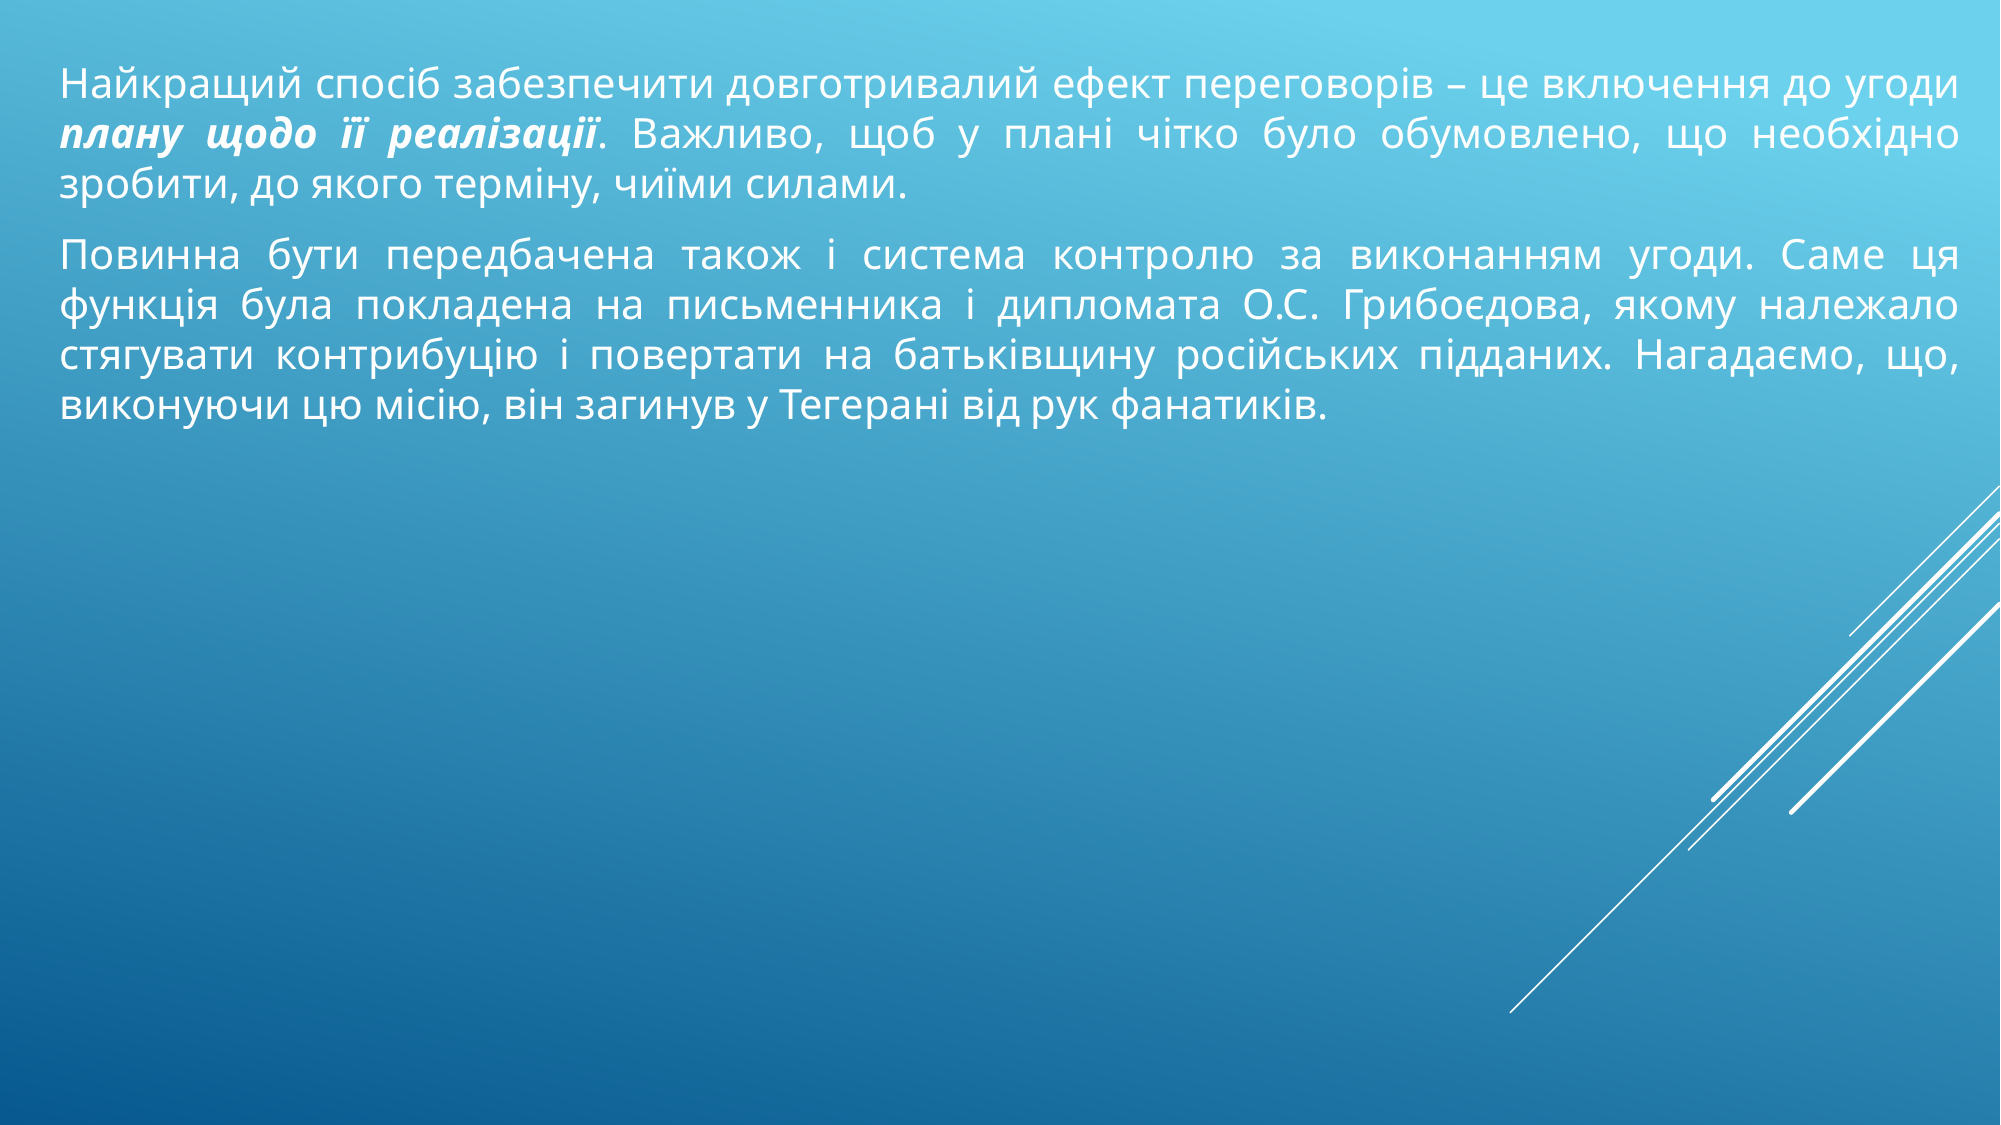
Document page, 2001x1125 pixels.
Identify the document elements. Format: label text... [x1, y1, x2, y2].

list Найкращий спосіб забезпечити довготривалий ефект переговорів – це включення до угоди плану щодо її реалізації. Важливо, щоб у плані чітко було обумовлено, що необхідно зробити, до якого терміну, чиїми силами. Повинна бути передбачена також і система контролю за виконанням угоди. Саме ця функція була покладена на письменника і дипломата О.С. Грибоєдова, якому належало стягувати контрибуцію і повертати на батьківщину російських підданих. Нагадаємо, що, виконуючи цю місію, він загинув у Тегерані від рук фанатиків. [44, 48, 1976, 1101]
